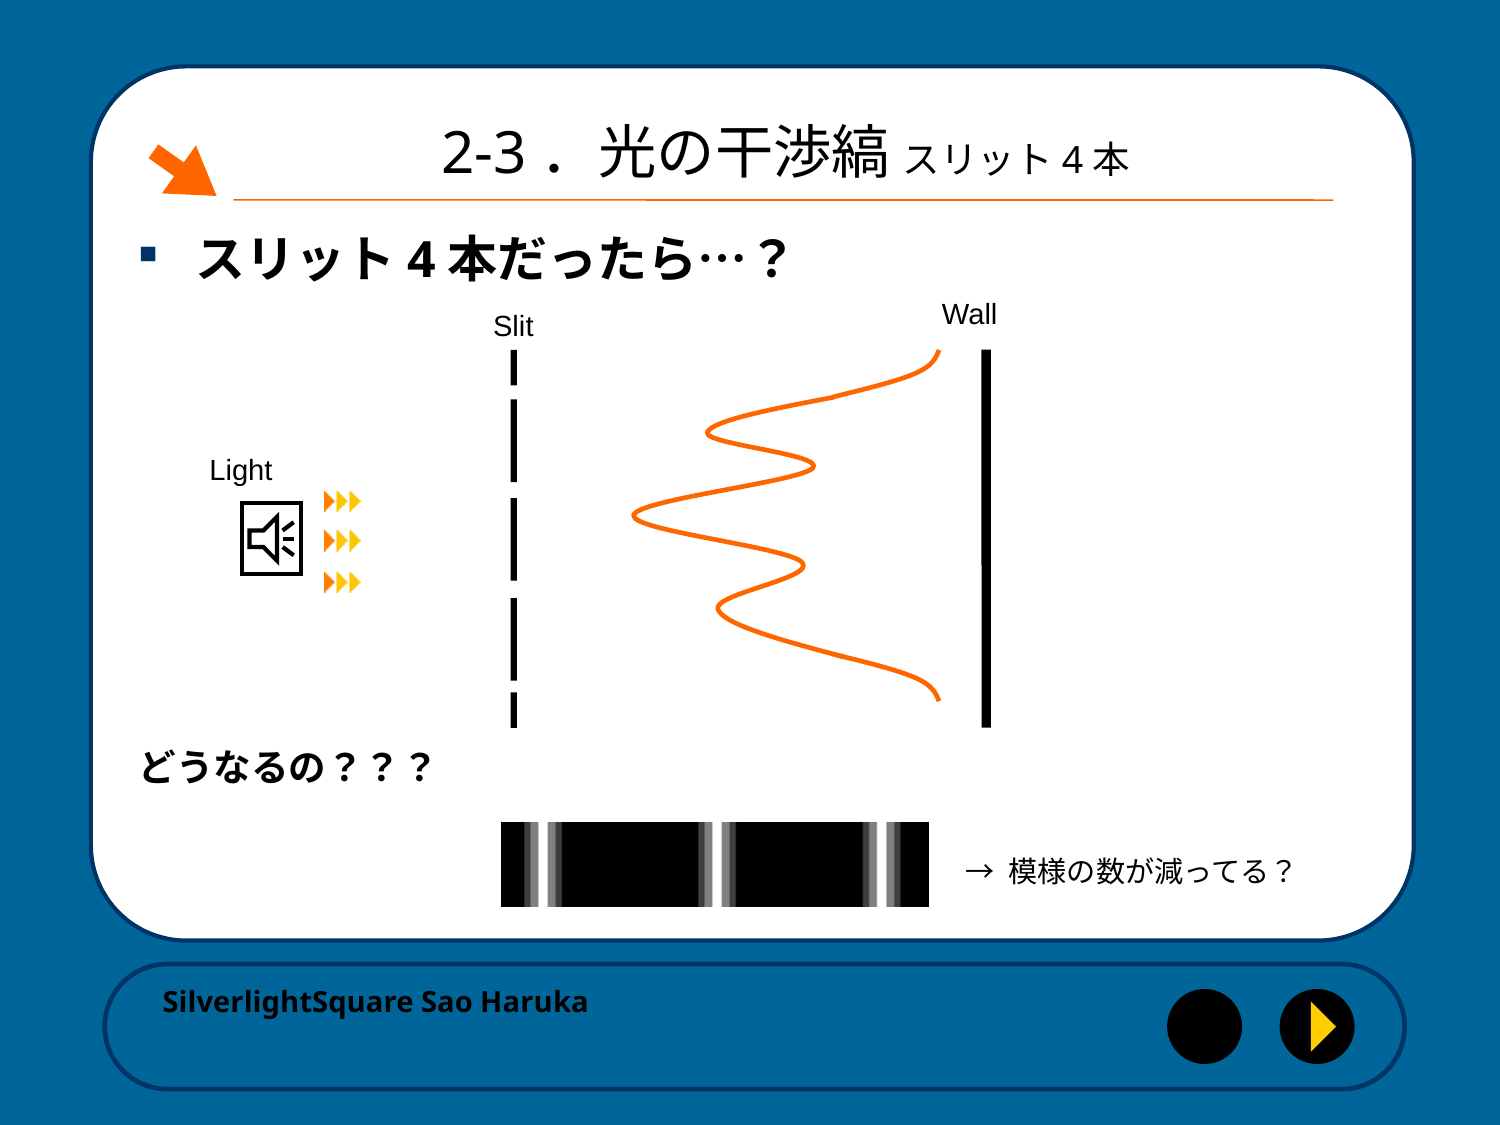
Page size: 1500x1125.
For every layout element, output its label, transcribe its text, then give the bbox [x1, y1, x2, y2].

text_box [633, 397, 845, 658]
text_box → 模様の数が減ってる？ [950, 846, 1376, 896]
picture [324, 530, 361, 552]
picture [501, 822, 929, 907]
text_box Slit [478, 299, 644, 350]
text_box [837, 656, 940, 702]
text_box Wall [927, 288, 1093, 338]
text_box Light [194, 444, 361, 494]
list スリット4本だったら…？ どうなるの？？？ [123, 219, 1377, 918]
title 2-3．光の干渉縞 スリット4本 [218, 103, 1353, 197]
picture [324, 491, 361, 513]
text_box [832, 349, 940, 397]
text_box [242, 503, 302, 575]
picture [324, 571, 361, 593]
footer SilverlightSquare Sao Haruka [147, 975, 999, 1071]
